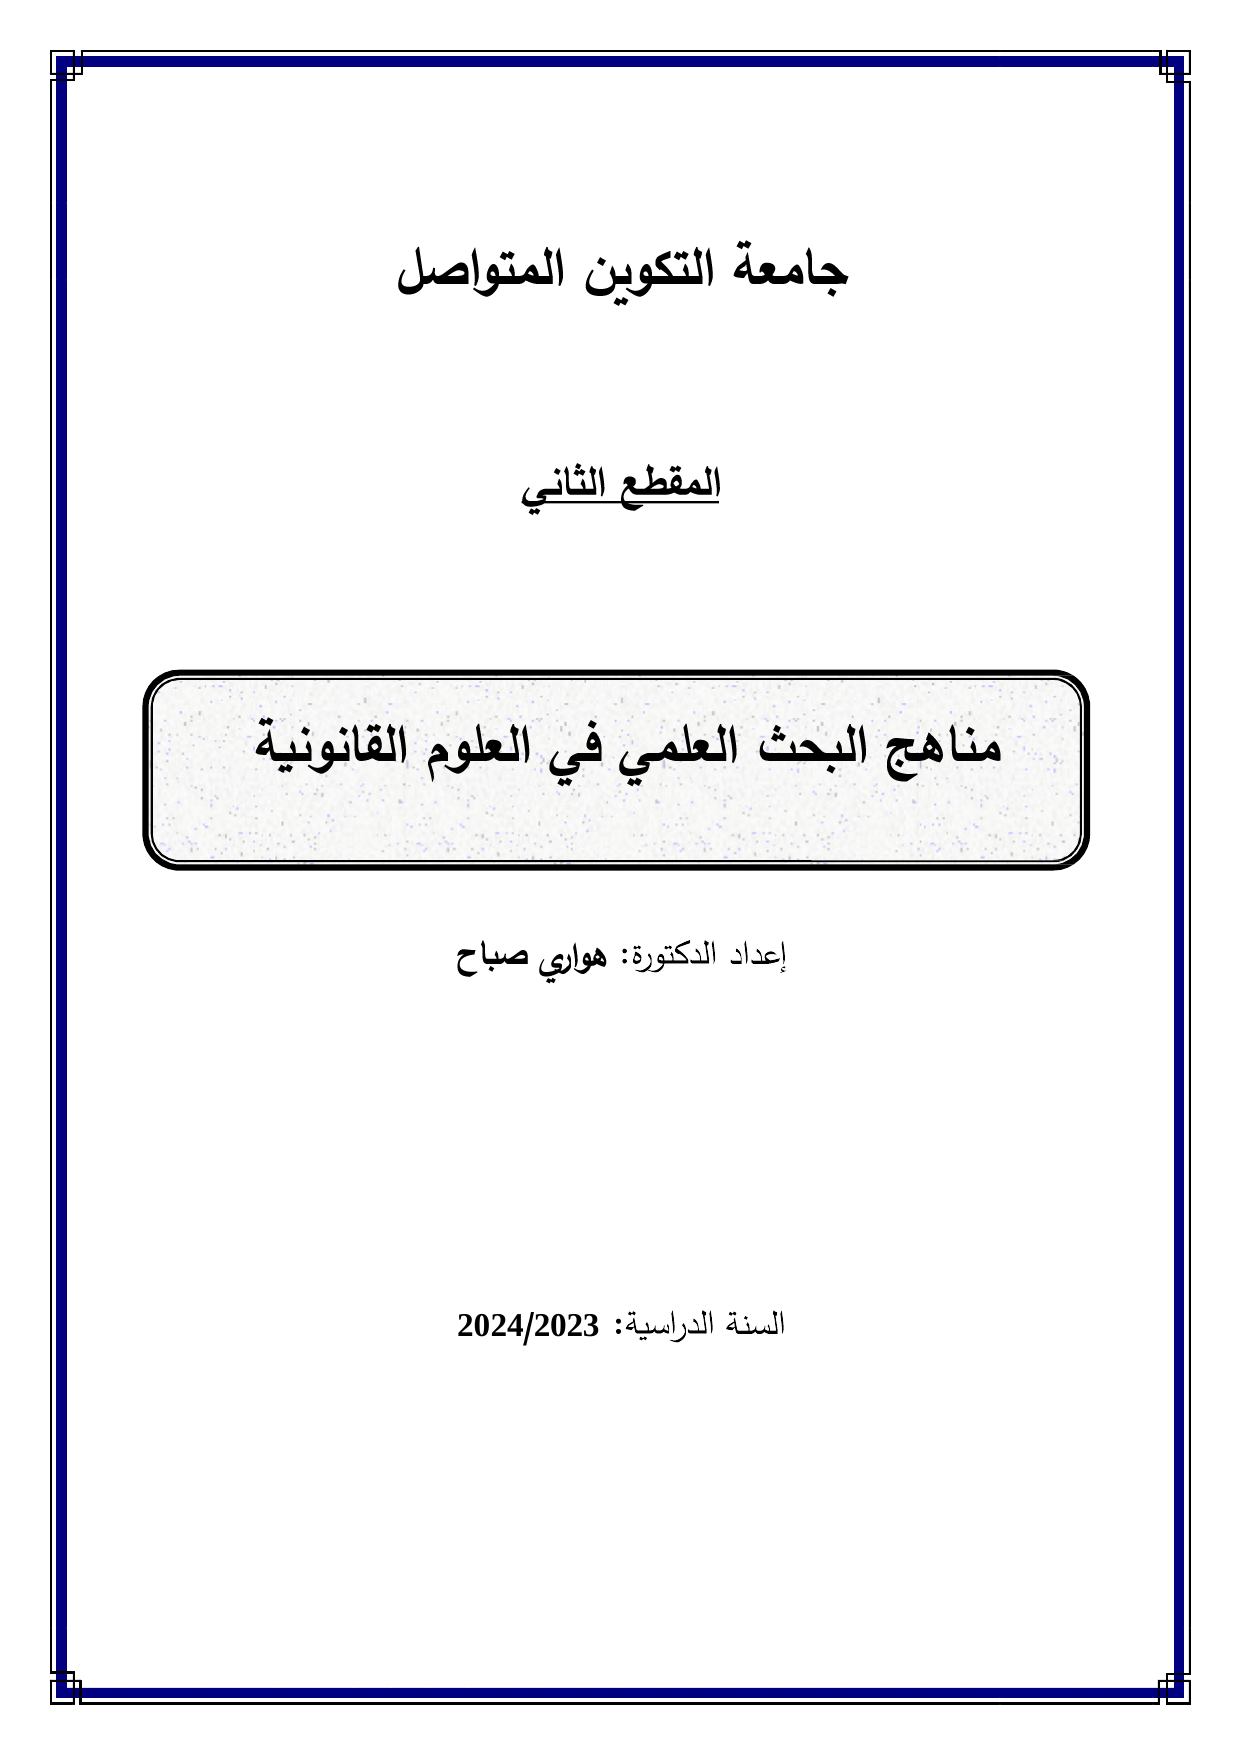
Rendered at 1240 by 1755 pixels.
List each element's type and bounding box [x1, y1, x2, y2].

text_box [49, 49, 1191, 1705]
